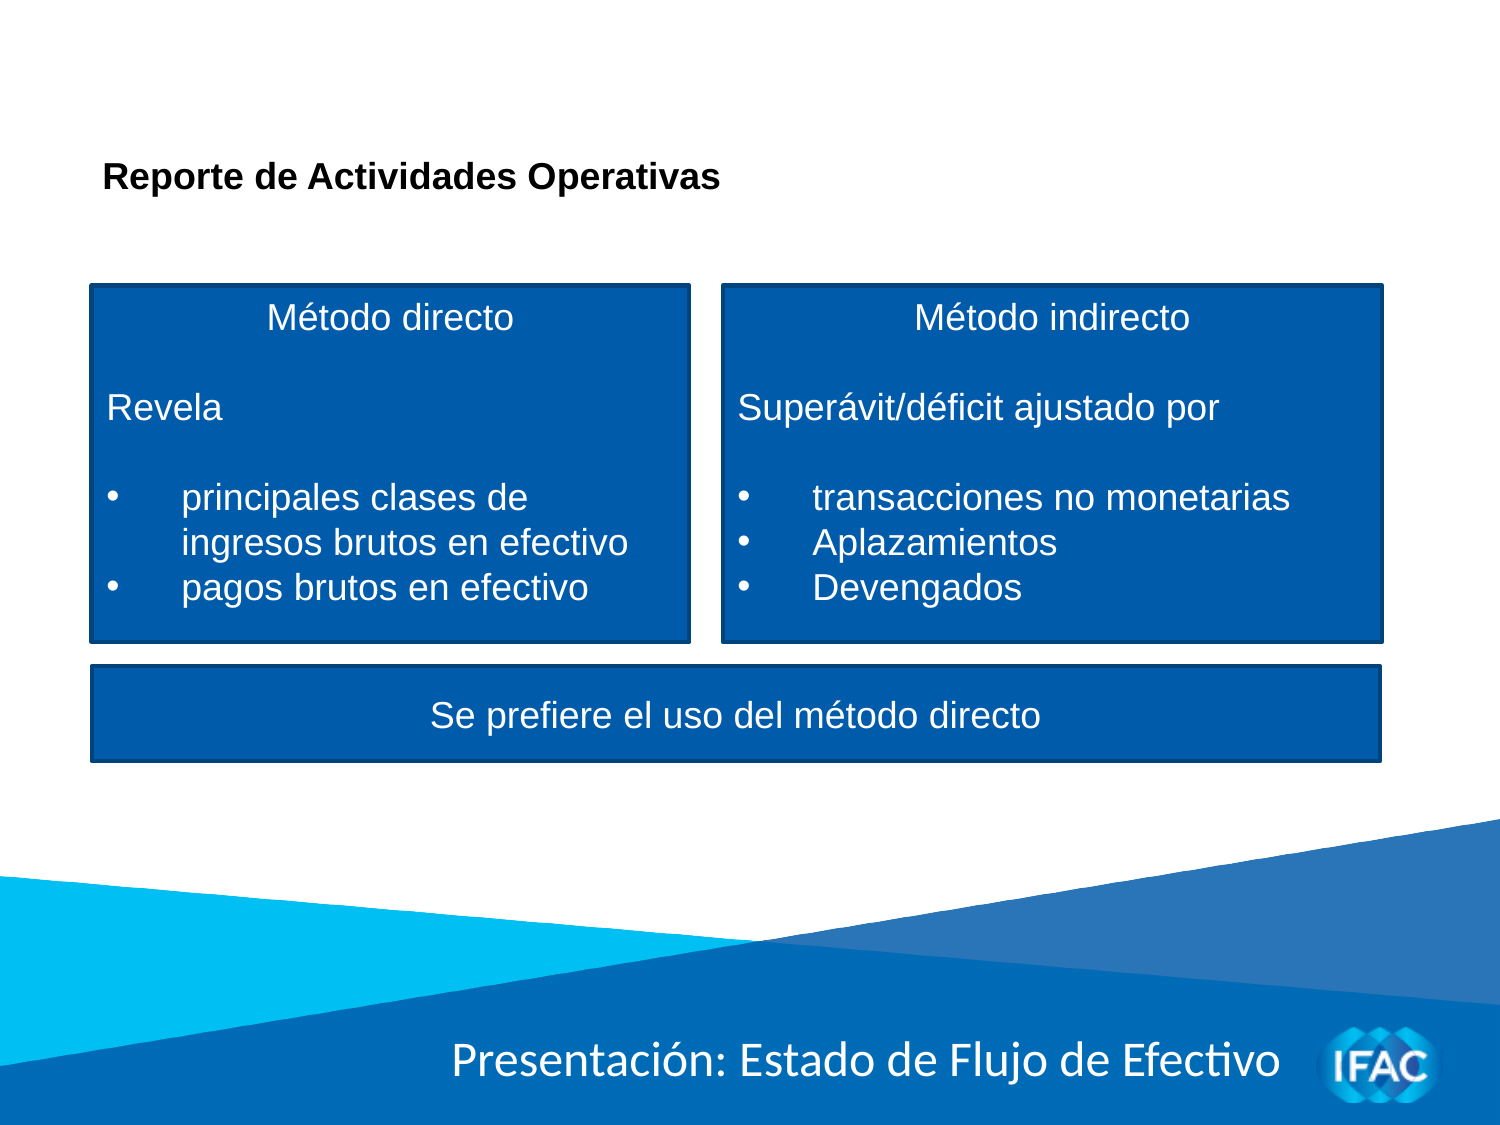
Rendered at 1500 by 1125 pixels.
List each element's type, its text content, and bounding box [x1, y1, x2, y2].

text_box Presentación: Estado de Flujo de Efectivo [87, 1018, 1296, 1094]
text_box Reporte de Actividades Operativas [87, 144, 1409, 356]
picture [0, 445, 1500, 1125]
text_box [91, 285, 1383, 762]
